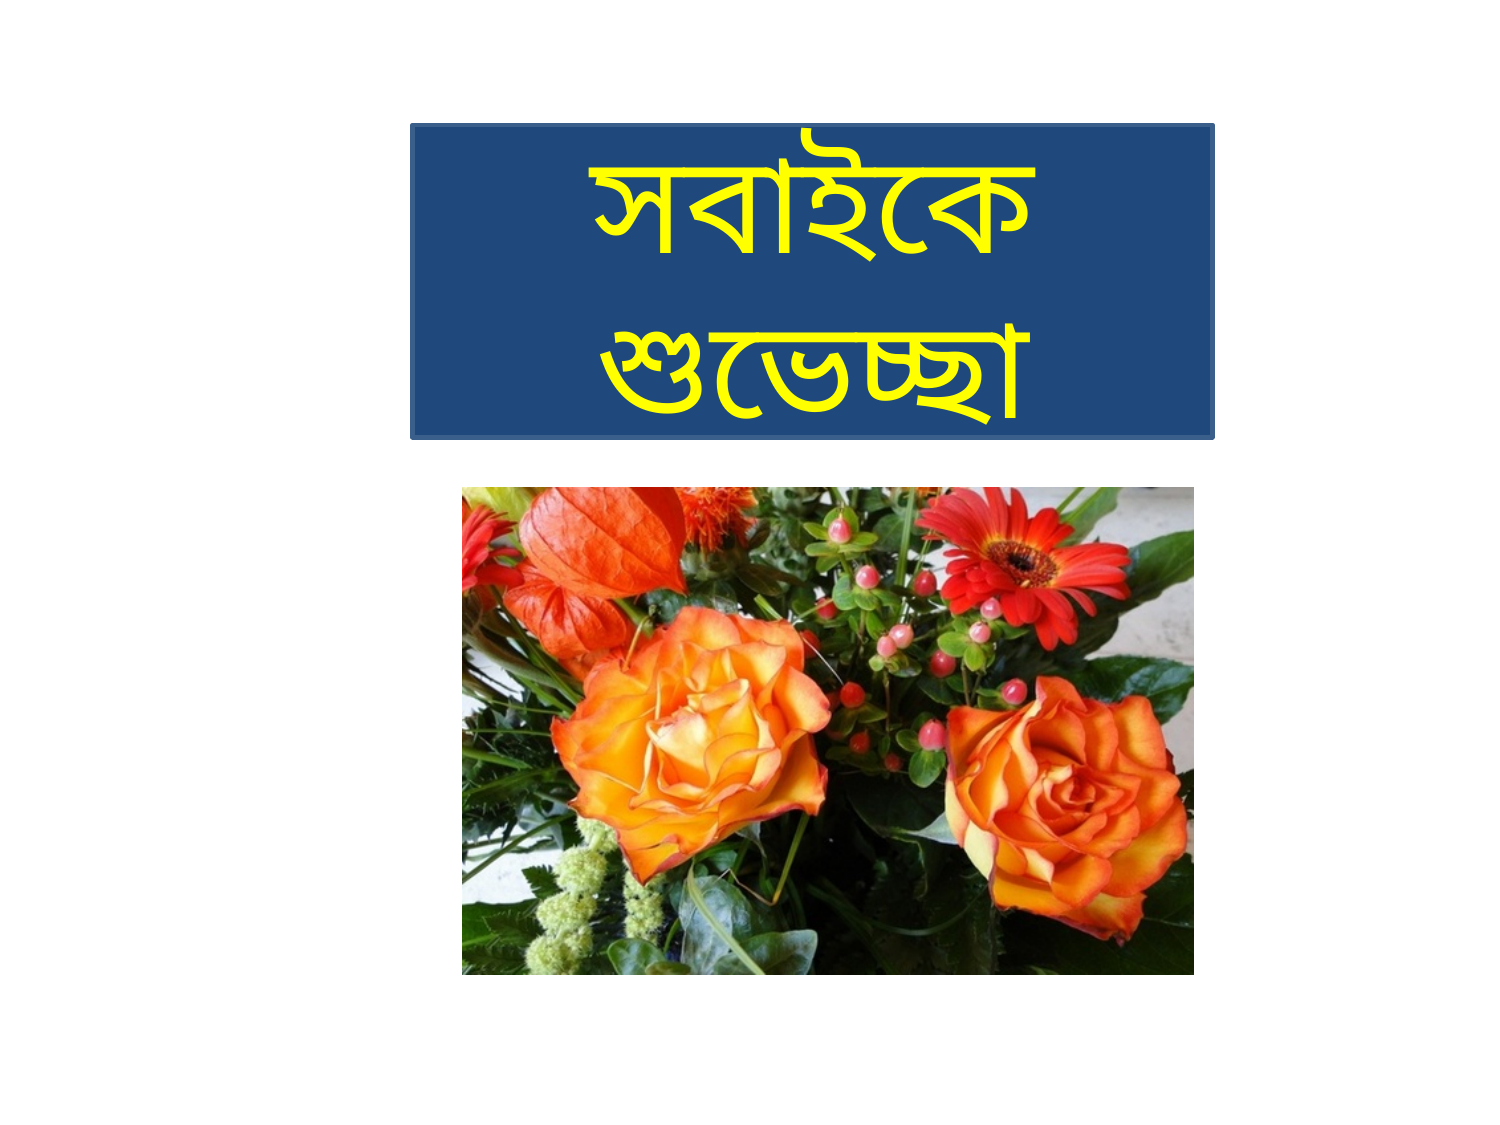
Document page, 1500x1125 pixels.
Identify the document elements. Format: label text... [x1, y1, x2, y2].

text_box সবাইকে শুভেচ্ছা [410, 123, 1215, 440]
picture [462, 487, 1195, 976]
